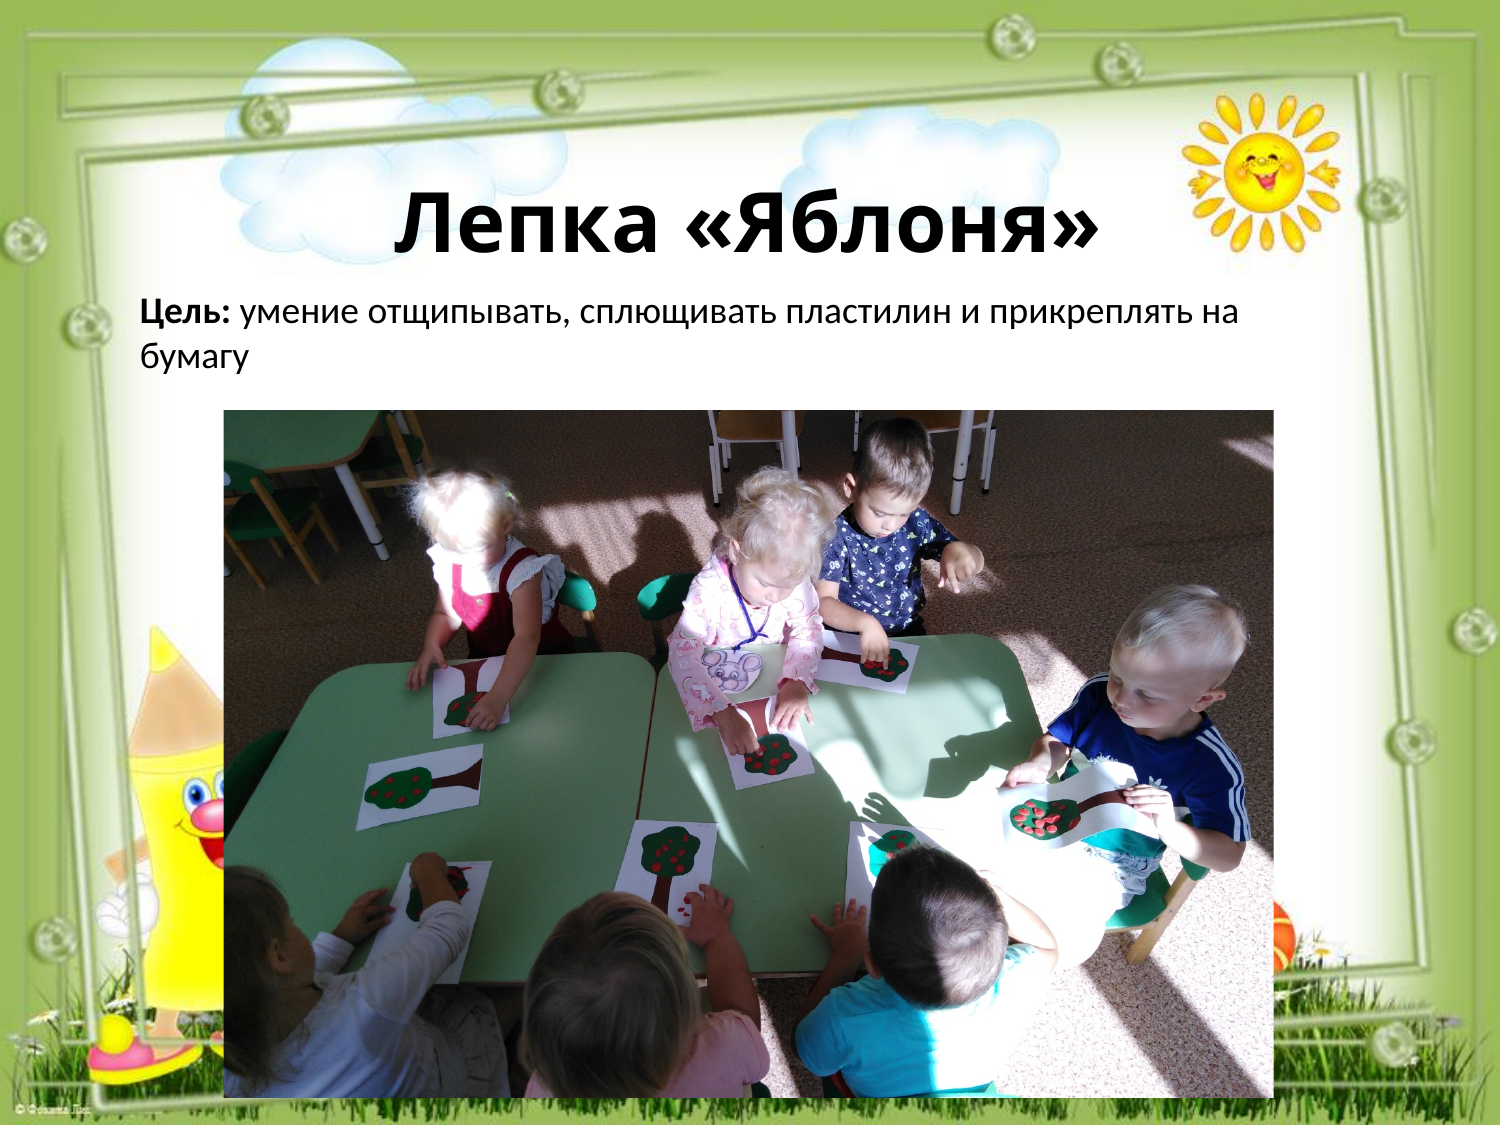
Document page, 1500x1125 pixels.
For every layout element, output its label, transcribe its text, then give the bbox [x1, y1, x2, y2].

picture [0, 0, 1500, 1125]
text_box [197, 349, 1300, 922]
text_box Лепка «Яблоня» [276, 162, 1222, 277]
text_box Цель: умение отщипывать, сплющивать пластилин и прикреплять на бумагу [125, 278, 1300, 383]
